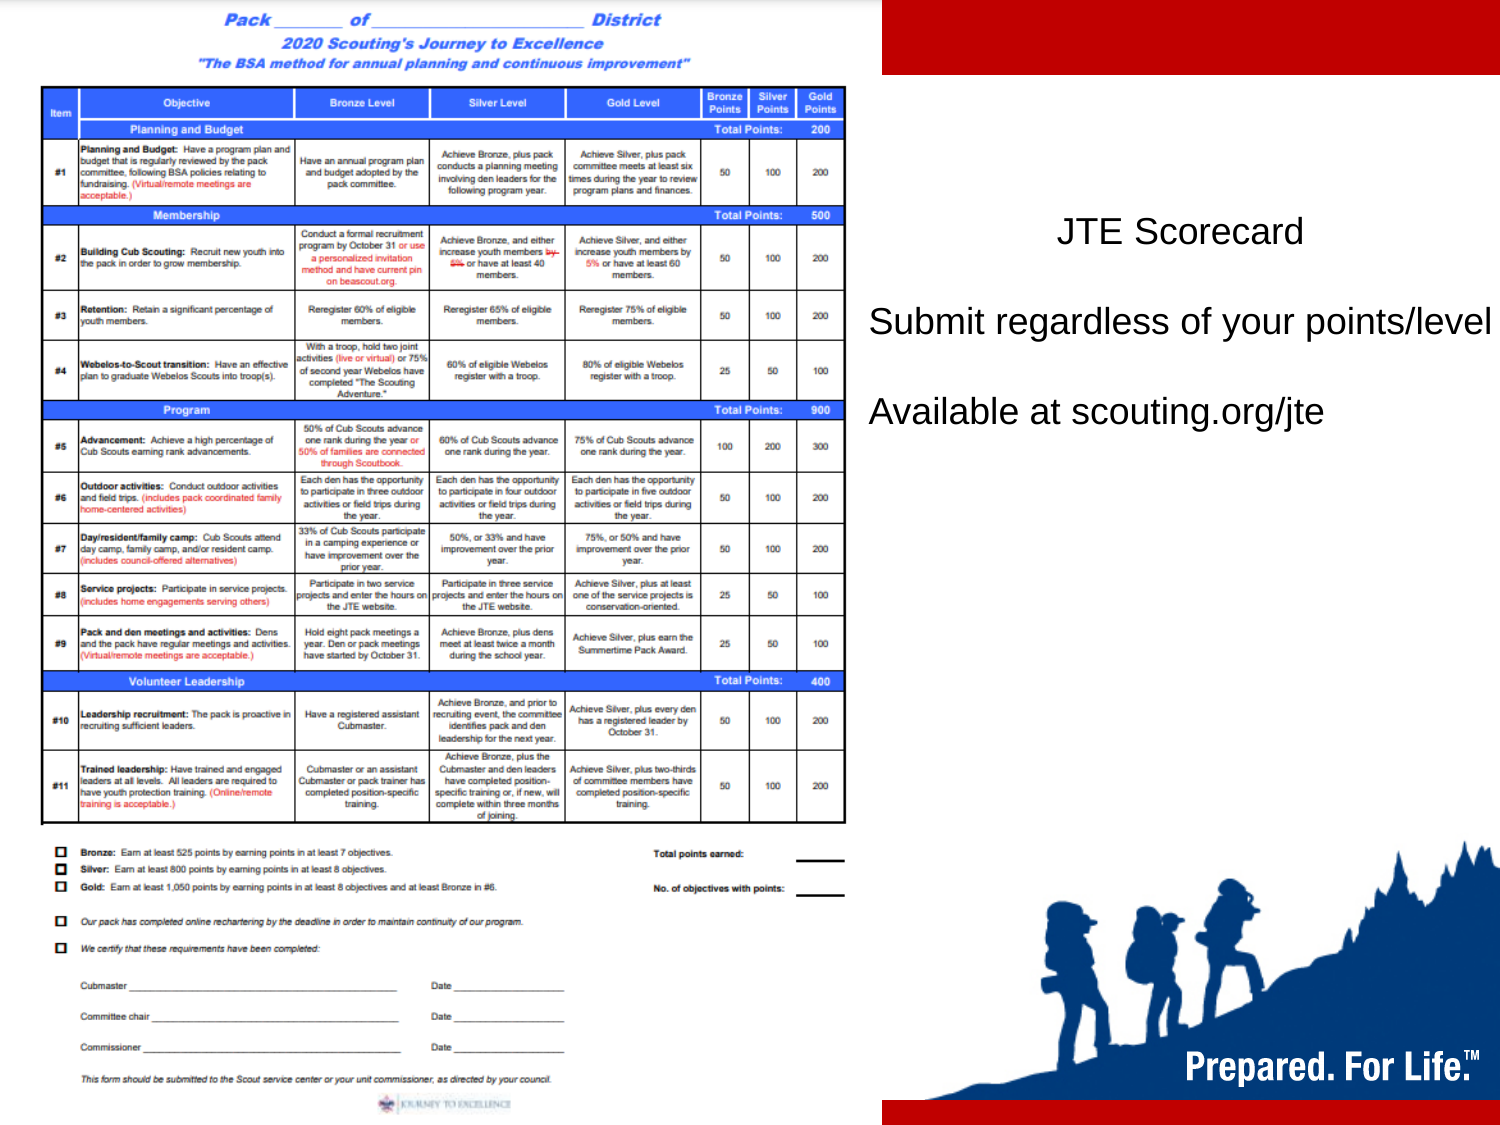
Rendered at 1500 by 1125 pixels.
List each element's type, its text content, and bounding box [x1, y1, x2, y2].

picture [0, 0, 882, 1125]
picture [924, 832, 1500, 1100]
text_box JTE Scorecard Submit regardless of your points/level Available at scouting.org/jte [887, 199, 1500, 440]
